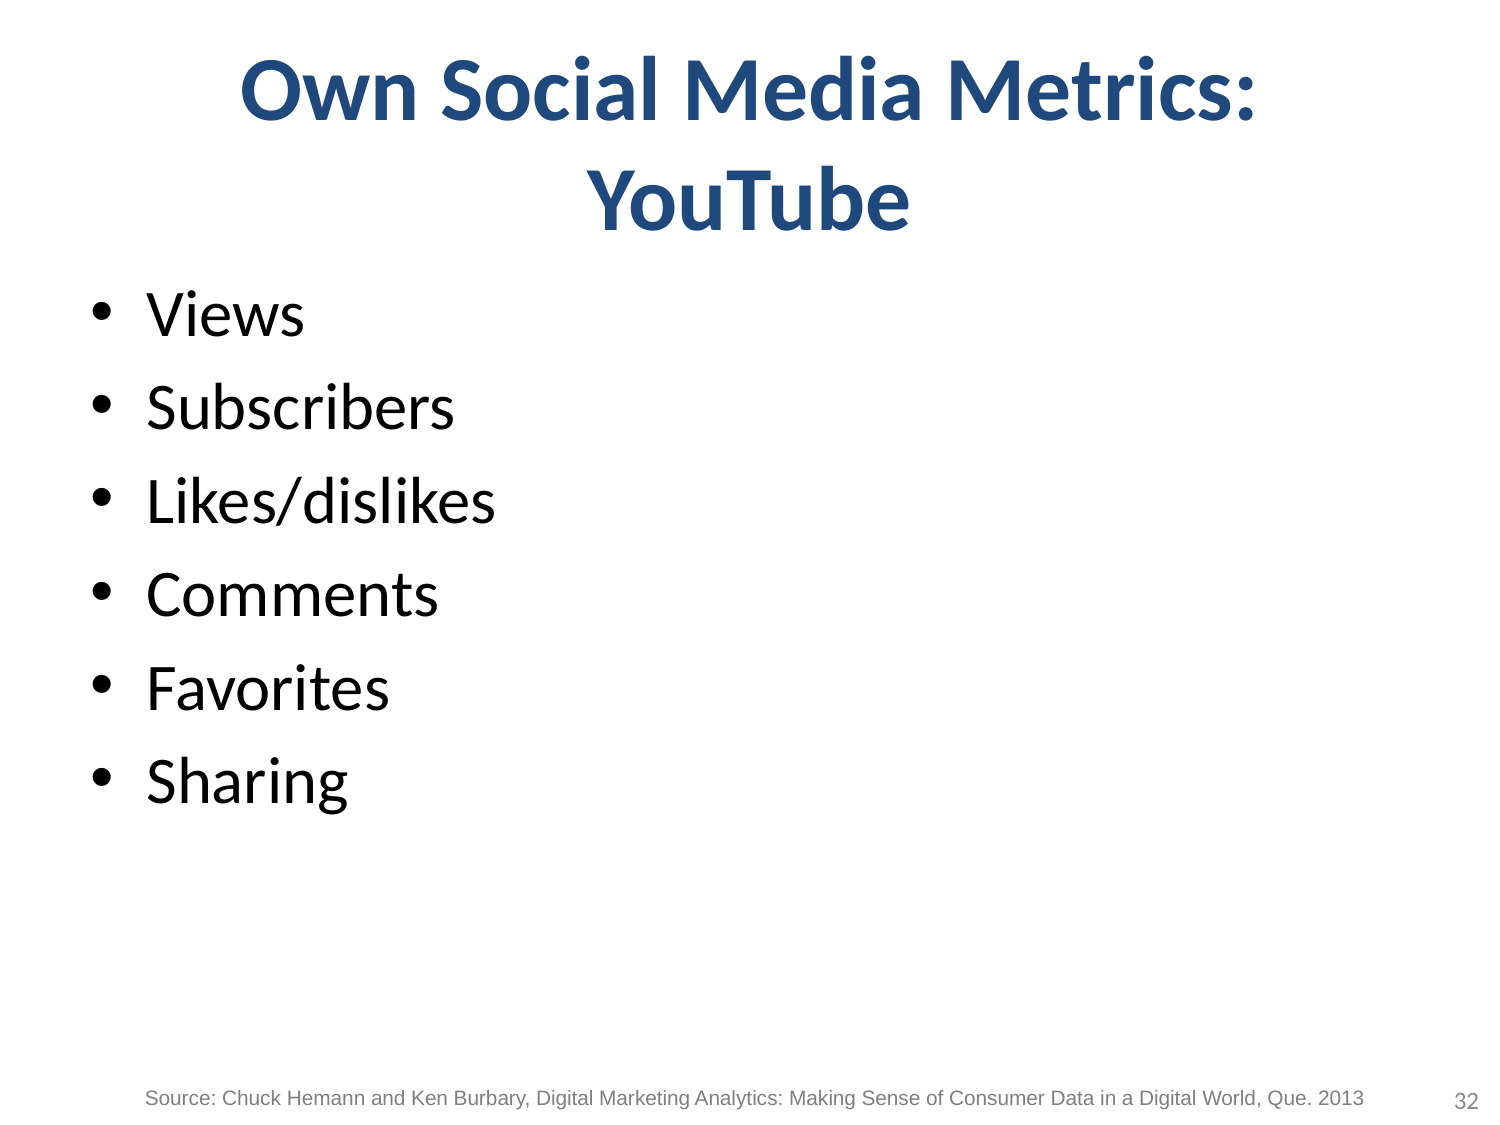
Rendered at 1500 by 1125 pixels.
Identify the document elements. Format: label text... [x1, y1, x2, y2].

slide_number 32 [1144, 1069, 1495, 1125]
text_box Source: Chuck Hemann and Ken Burbary, Digital Marketing Analytics: Making Sense of Consumer Data in a Digital World, Que. 2013 [74, 1077, 1436, 1118]
list Views Subscribers Likes/dislikes Comments Favorites Sharing [75, 262, 1425, 1005]
title Own Social Media Metrics: YouTube [75, 45, 1425, 233]
